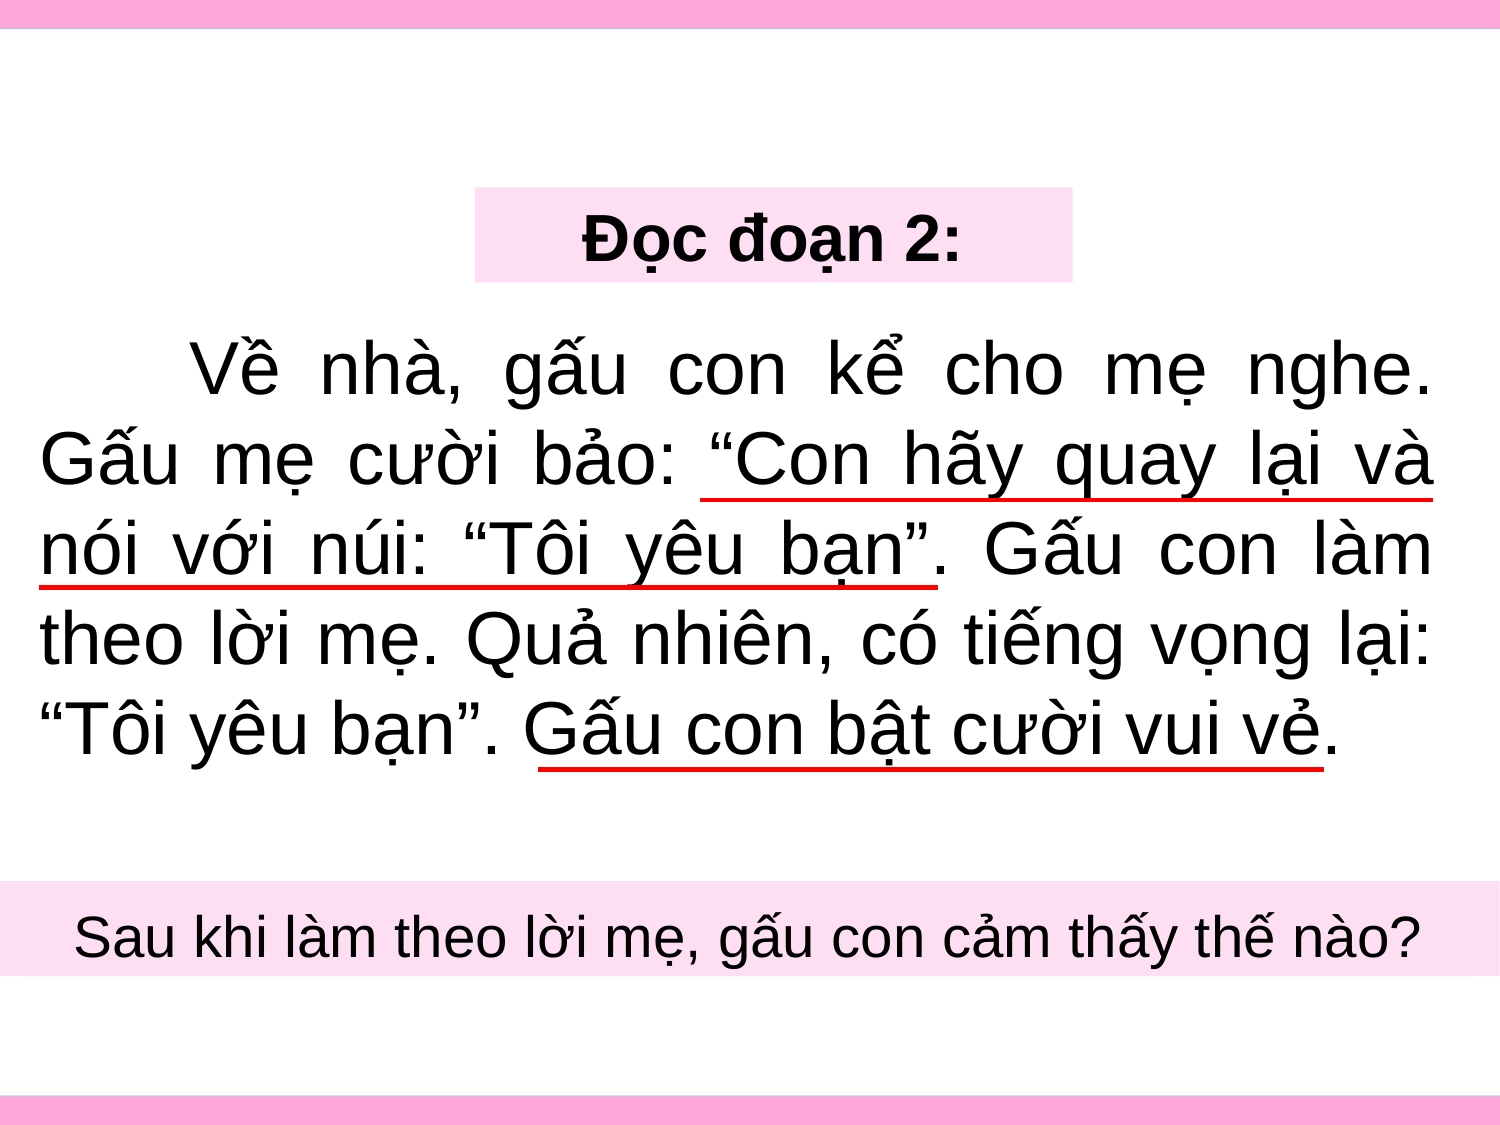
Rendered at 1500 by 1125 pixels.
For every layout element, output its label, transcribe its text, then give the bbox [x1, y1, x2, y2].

text_box Gấu mẹ nói gì với gấu con? [0, 881, 1500, 977]
picture [0, 977, 1500, 1125]
text_box Sau khi làm theo lời mẹ, gấu con cảm thấy thế nào? [24, 891, 1473, 977]
picture [0, 0, 1500, 881]
text_box Về nhà, gấu con kể cho mẹ nghe. Gấu mẹ cười bảo: “Con hãy quay lại và nói với núi: “Tôi yêu bạn”. Gấu con làm theo lời mẹ. Quả nhiên, có tiếng vọng lại: “Tôi yêu bạn”. Gấu con bật cười vui vẻ. [24, 312, 1450, 778]
text_box Đọc đoạn 2: [474, 187, 1073, 283]
